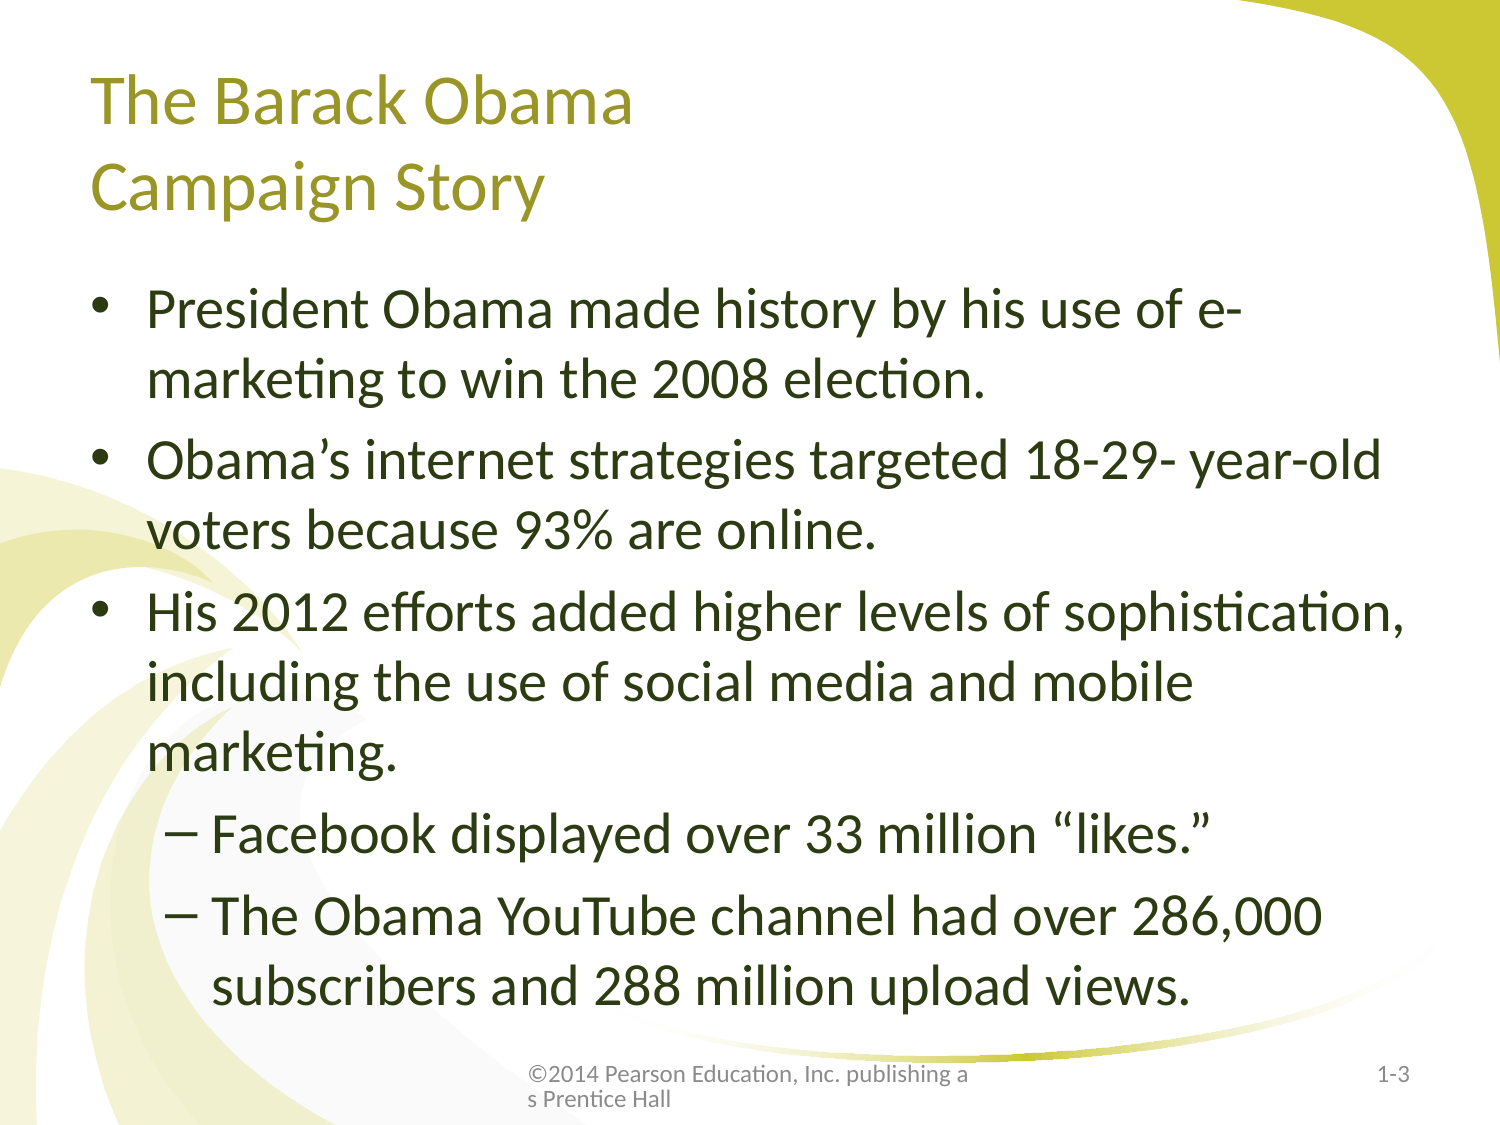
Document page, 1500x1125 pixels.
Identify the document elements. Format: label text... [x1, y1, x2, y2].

slide_number 1-3 [1074, 1042, 1425, 1103]
footer ©2014 Pearson Education, Inc. publishing as Prentice Hall [512, 1042, 988, 1103]
title The Barack Obama Campaign Story [75, 45, 1425, 233]
list President Obama made history by his use of e-marketing to win the 2008 election. Obama’s internet strategies targeted 18-29- year-old voters because 93% are online. His 2012 efforts added higher levels of sophistication, including the use of social media and mobile marketing. Facebook displayed over 33 million “likes.” The Obama YouTube channel had over 286,000 subscribers and 288 million upload views. [75, 262, 1425, 1005]
